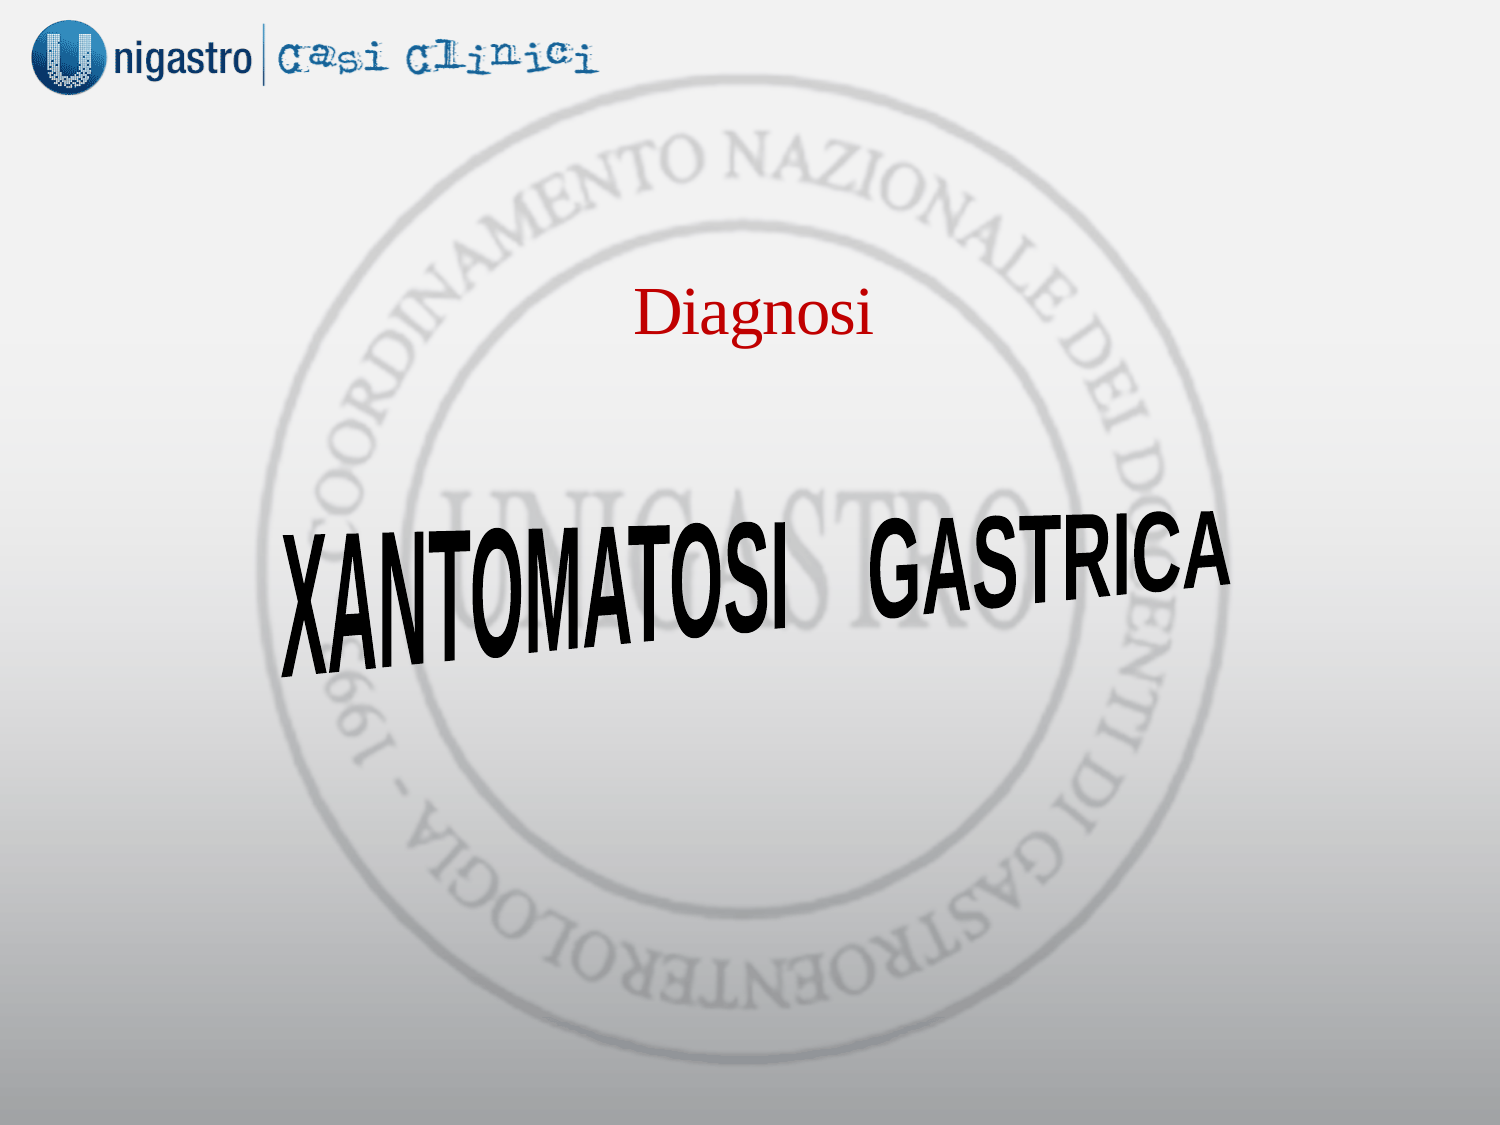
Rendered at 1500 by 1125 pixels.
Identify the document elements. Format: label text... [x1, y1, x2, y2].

text_box Diagnosi [135, 270, 1373, 350]
picture [0, 0, 1500, 1125]
